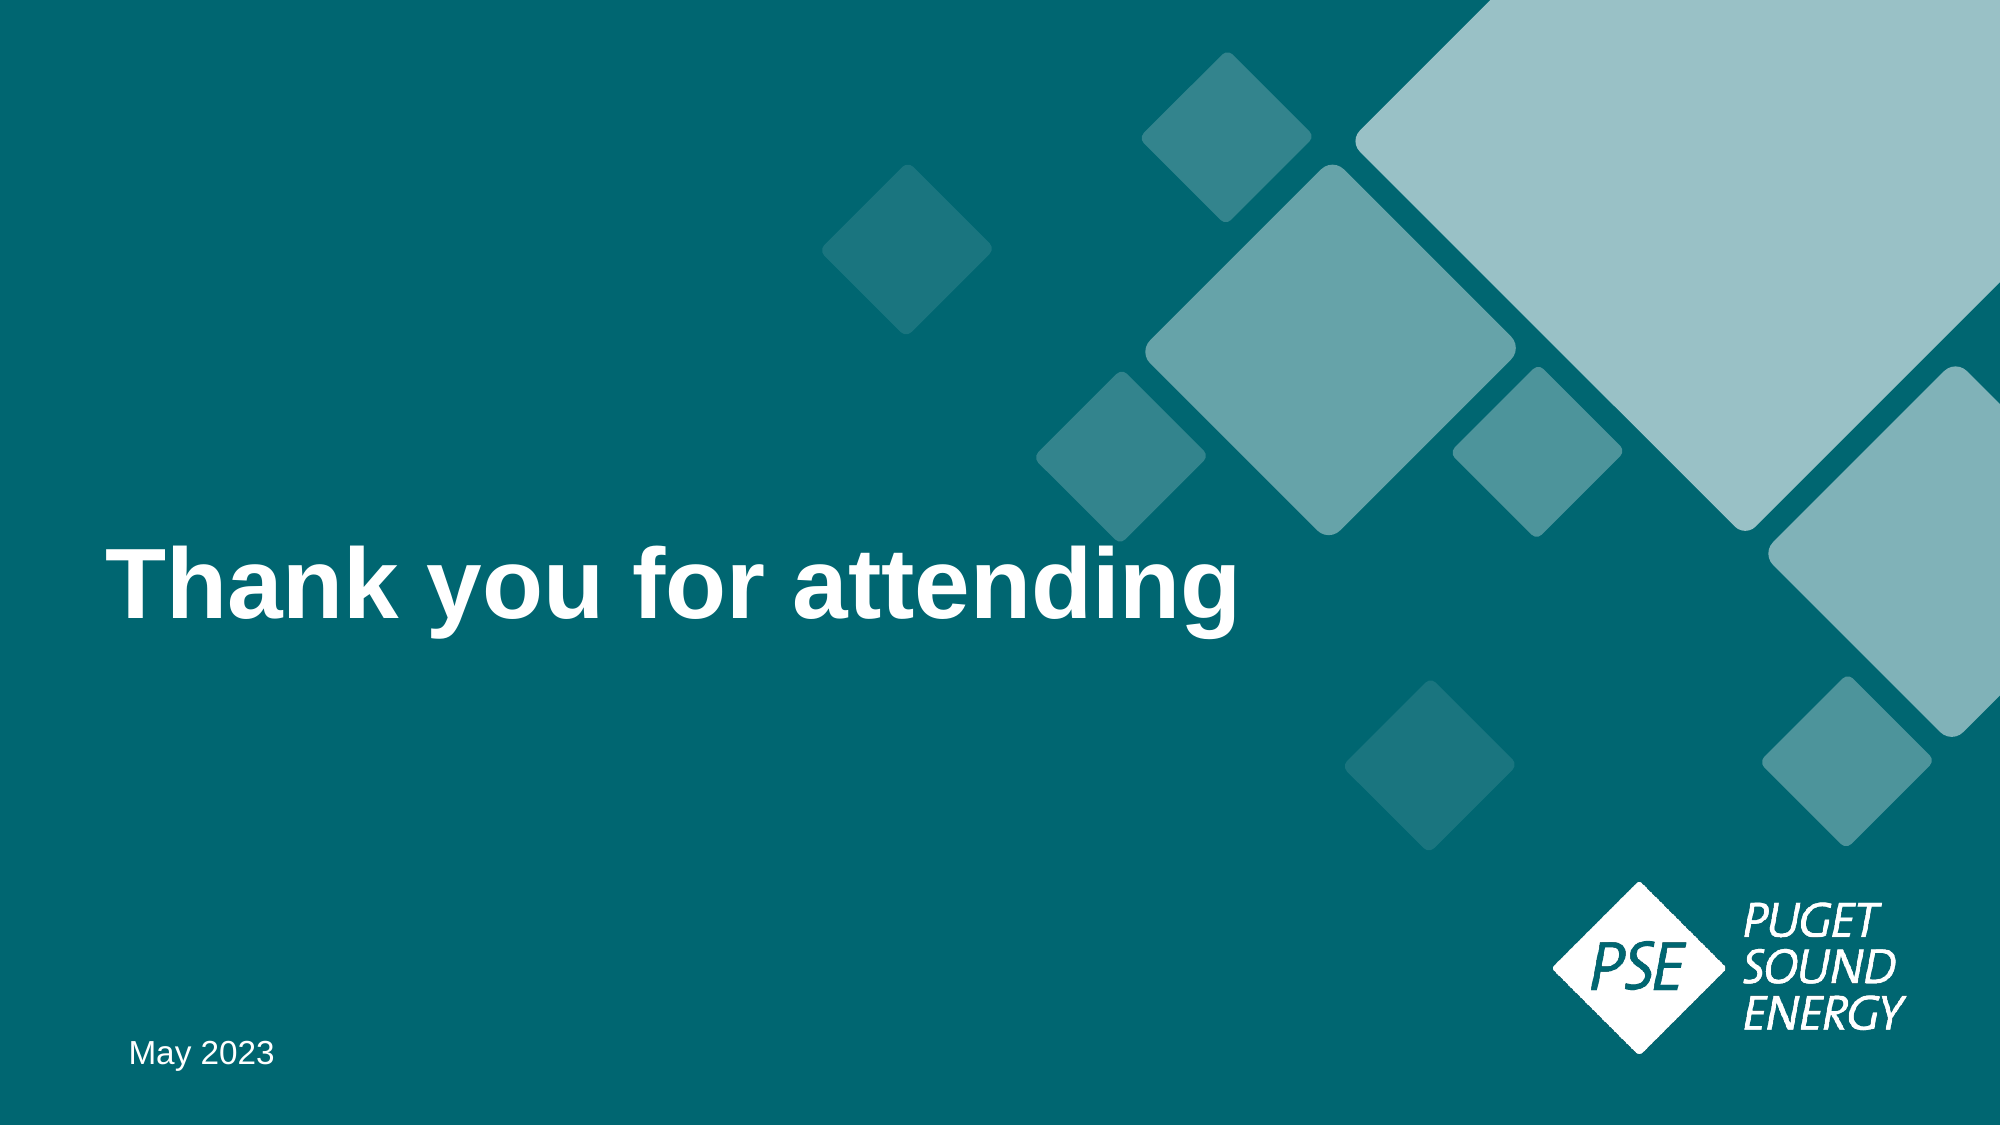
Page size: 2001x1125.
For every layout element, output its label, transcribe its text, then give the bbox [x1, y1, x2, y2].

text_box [844, 0, 2000, 1055]
title Thank you for attending [90, 341, 844, 648]
